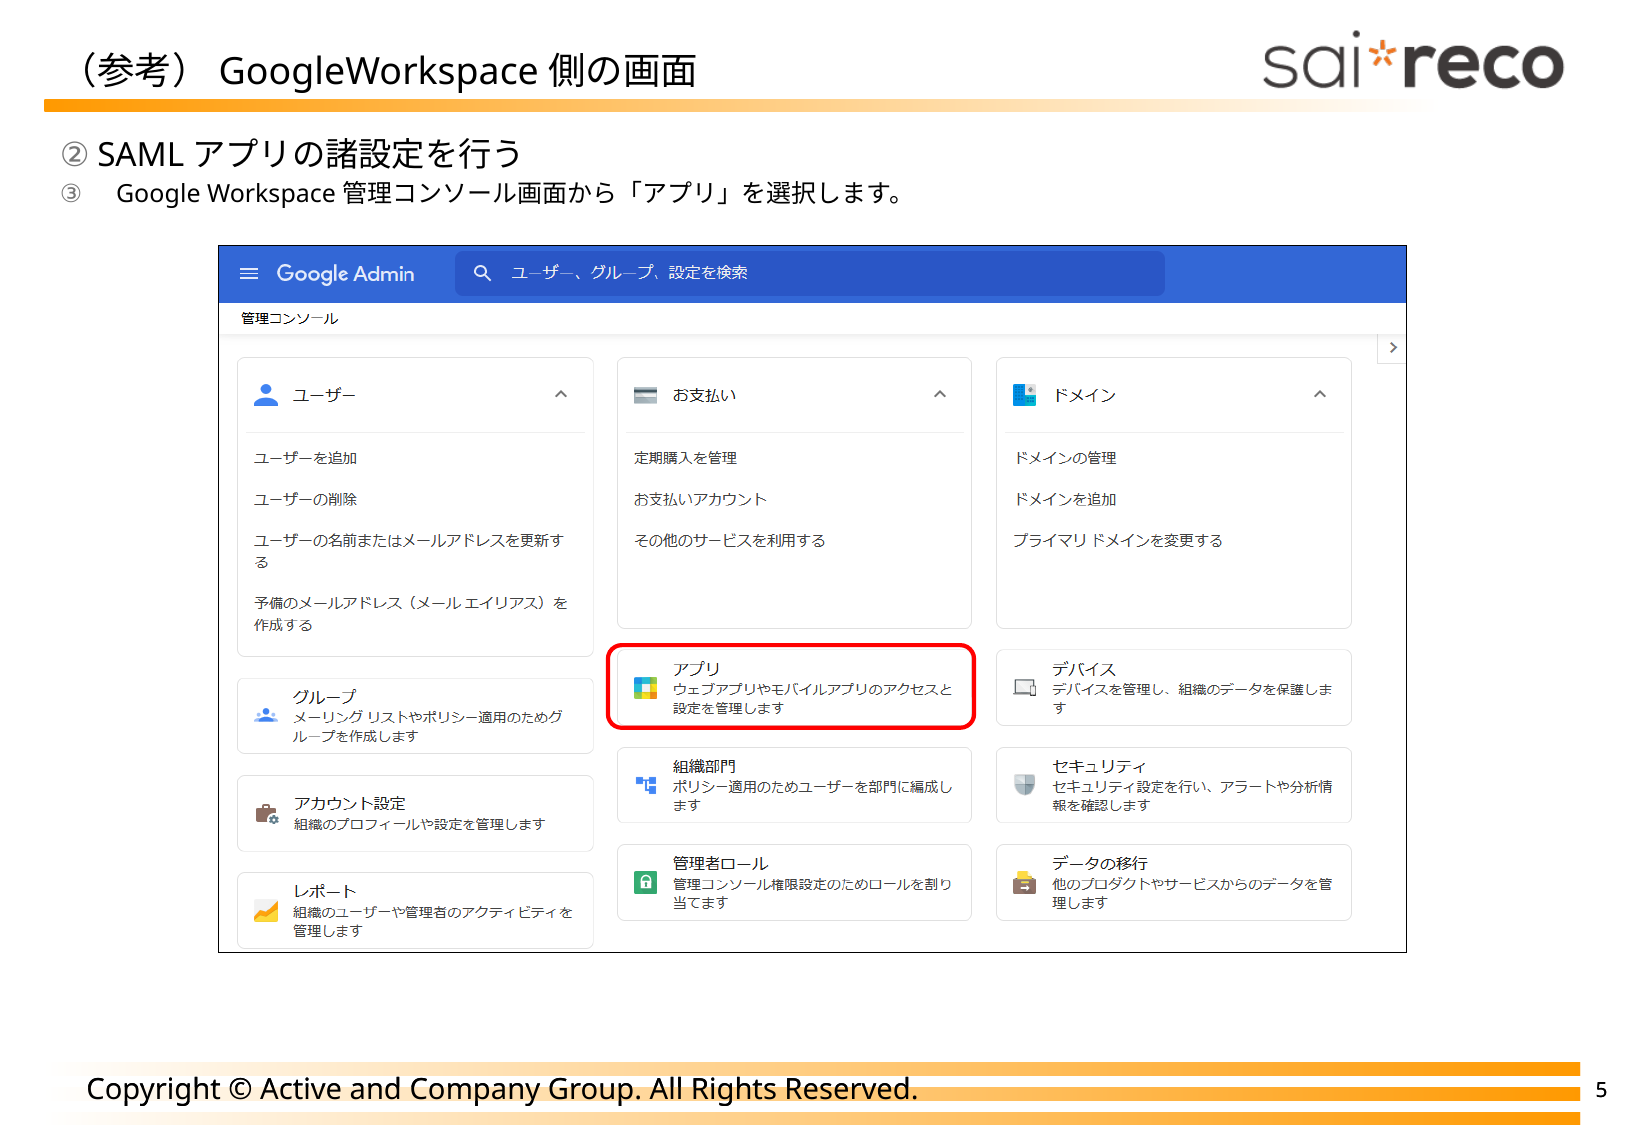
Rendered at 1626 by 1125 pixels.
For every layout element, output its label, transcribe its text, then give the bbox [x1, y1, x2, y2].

picture [217, 244, 1408, 953]
title （参考）GoogleWorkspace側の画面 [44, 20, 1167, 100]
list SAMLアプリの諸設定を行う Google Workspace管理コンソール画面から「アプリ」を選択します。 [44, 125, 1581, 1051]
picture [1257, 26, 1569, 94]
